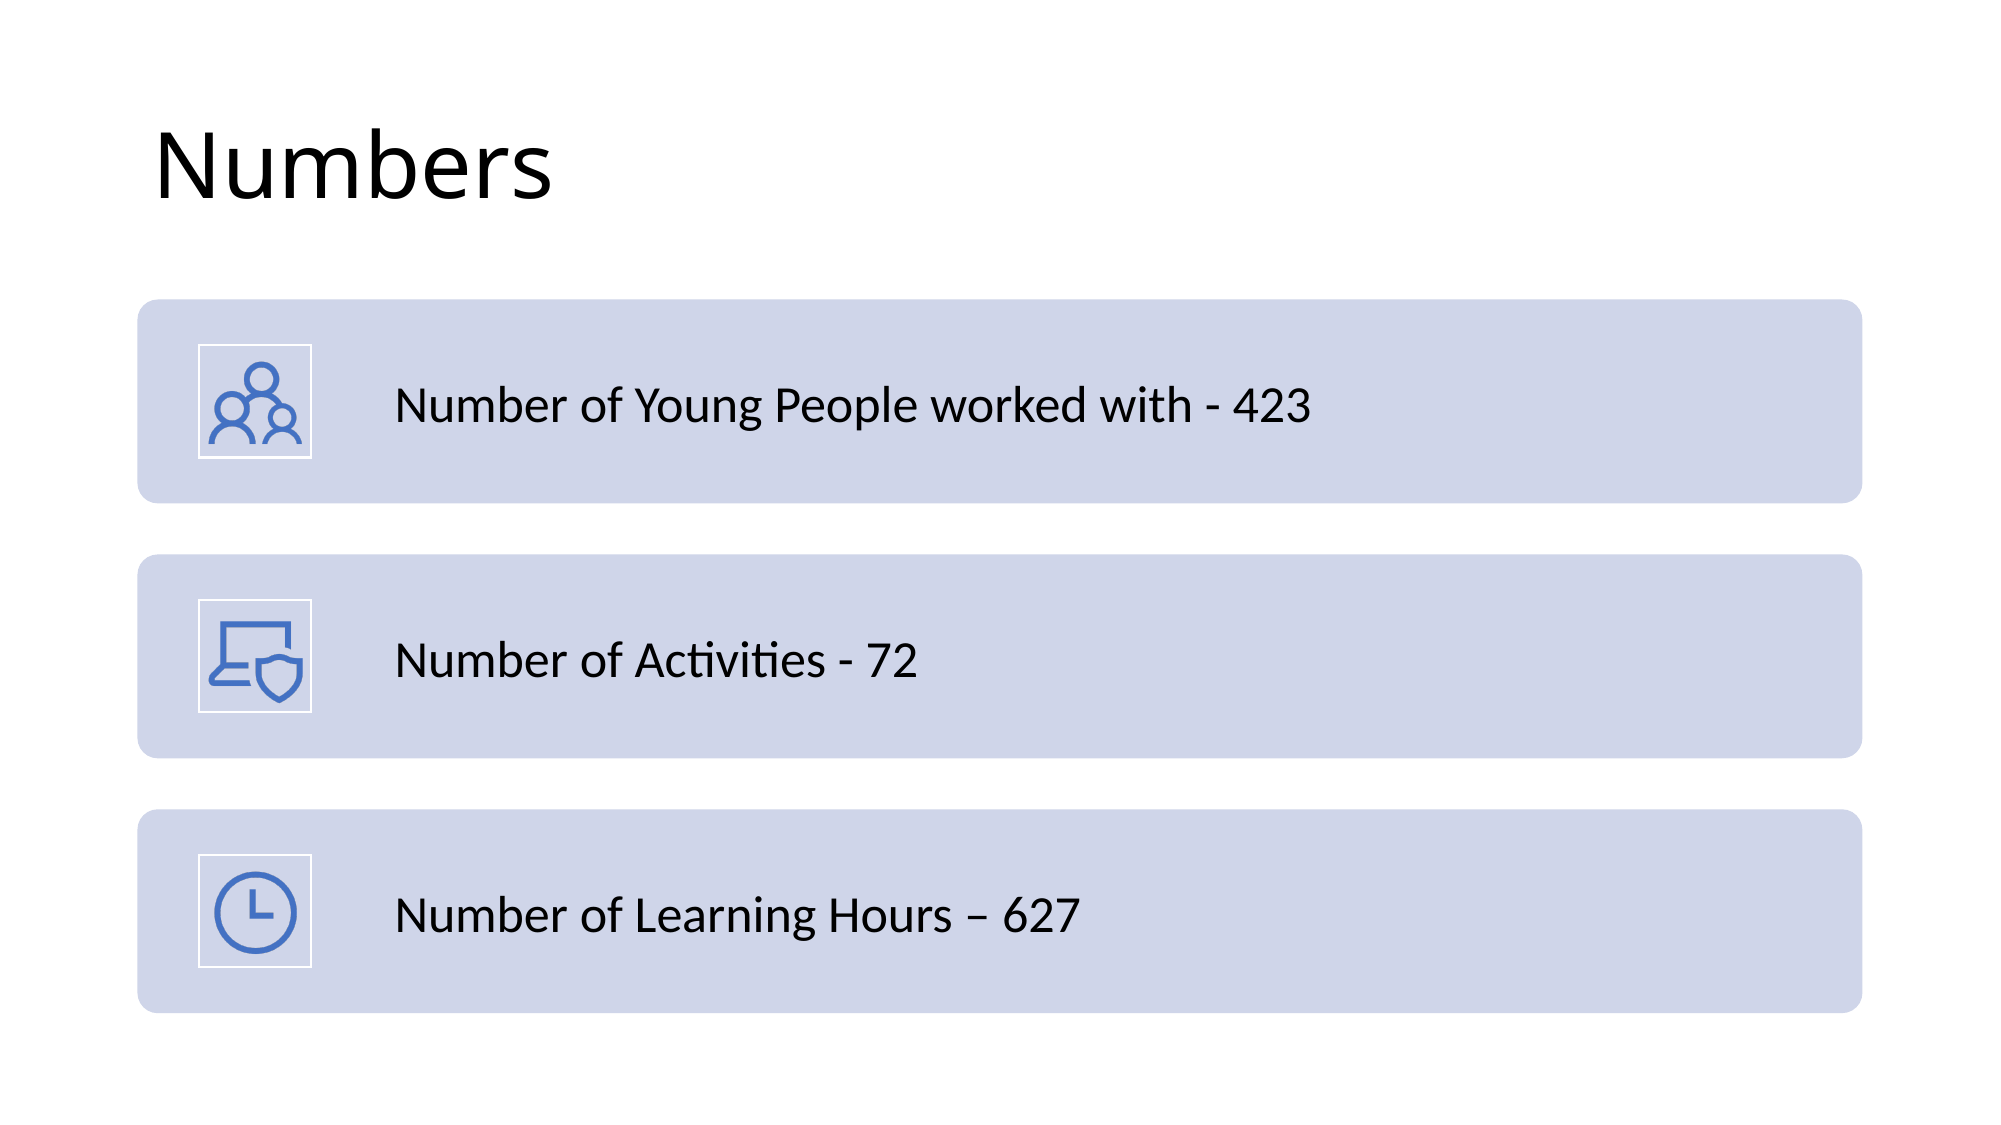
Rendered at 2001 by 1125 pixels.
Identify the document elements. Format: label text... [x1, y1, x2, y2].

title Numbers [137, 59, 1863, 278]
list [137, 299, 1863, 1014]
